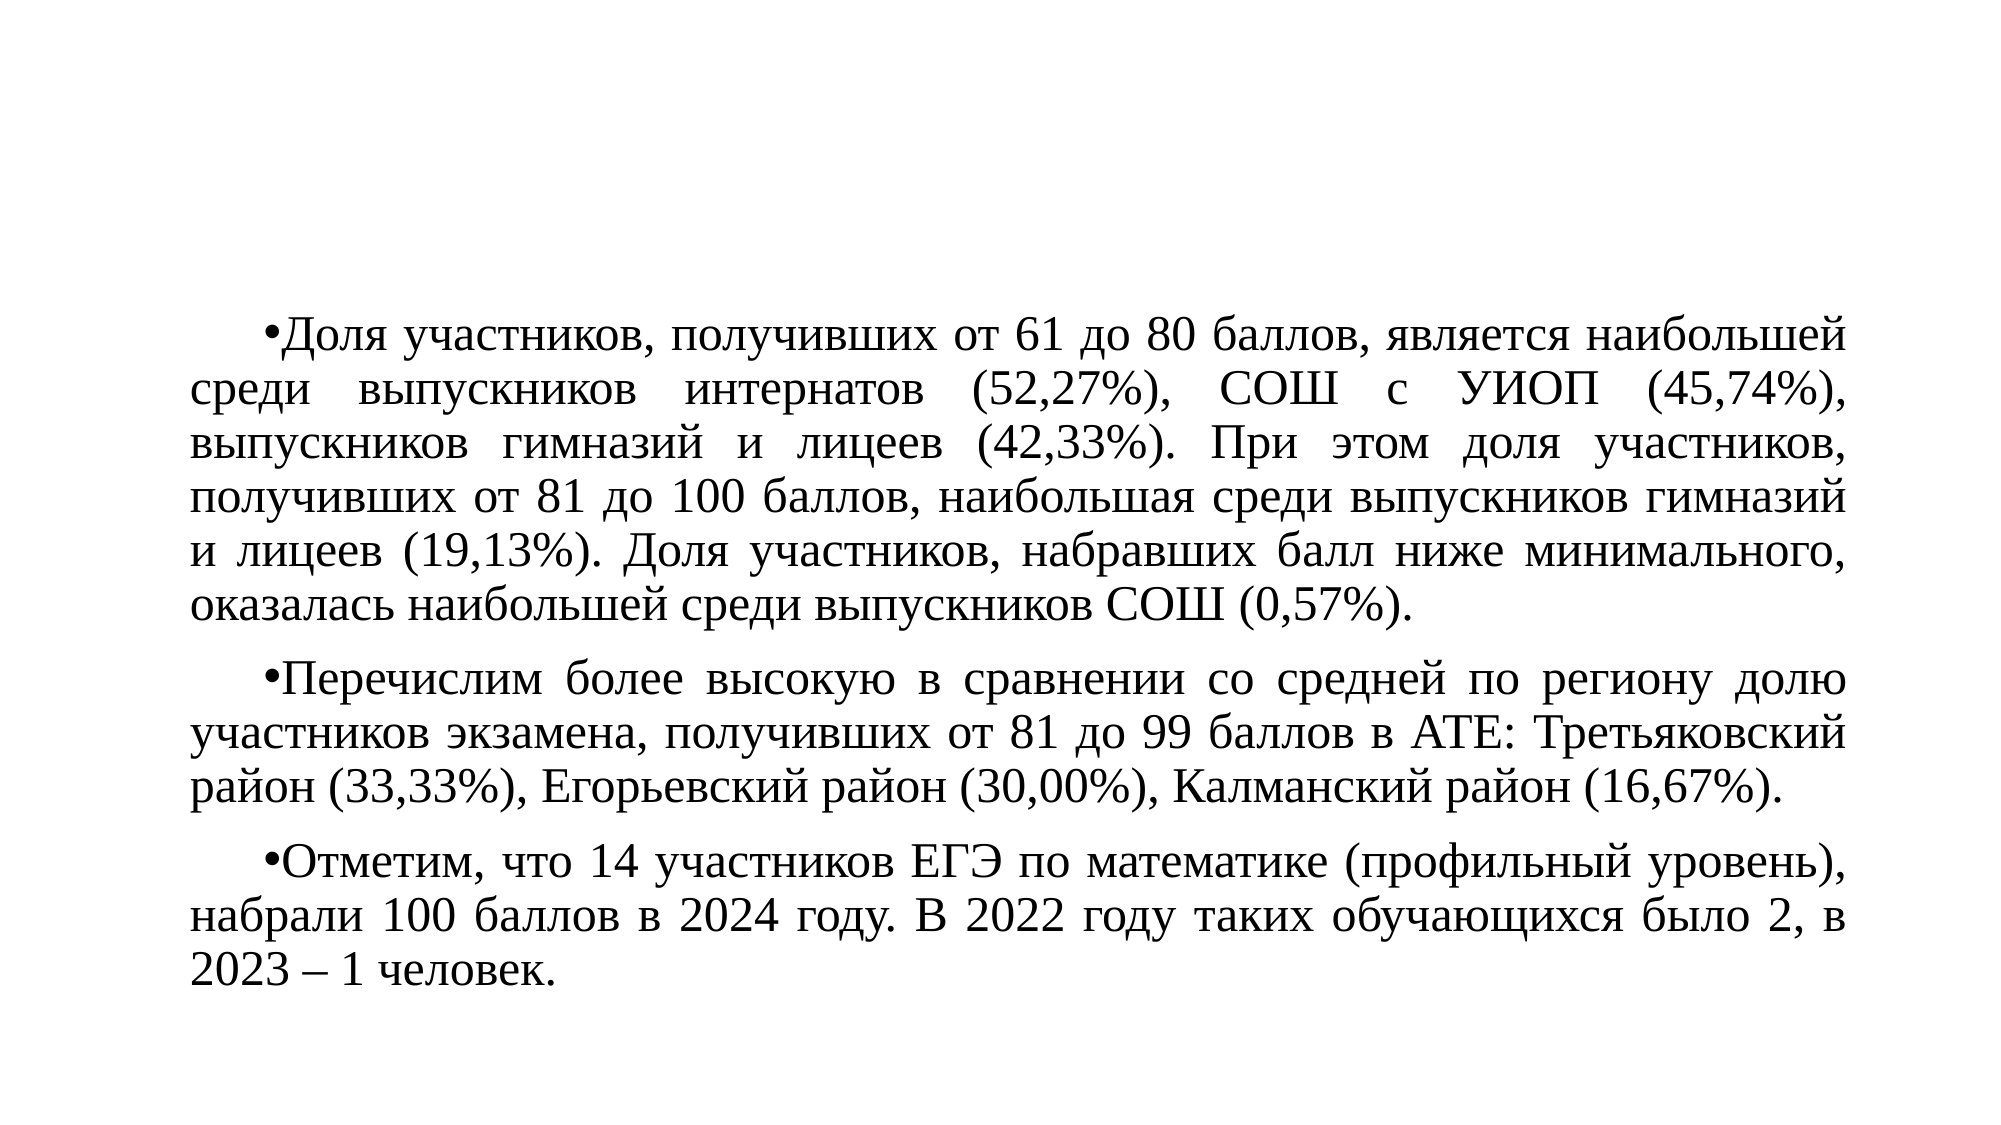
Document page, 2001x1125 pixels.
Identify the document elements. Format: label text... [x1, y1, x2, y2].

list Доля участников, получивших от 61 до 80 баллов, является наибольшей среди выпускников интернатов (52,27%), СОШ с УИОП (45,74%), выпускников гимназий и лицеев (42,33%). При этом доля участников, получивших от 81 до 100 баллов, наибольшая среди выпускников гимназий и лицеев (19,13%). Доля участников, набравших балл ниже минимального, оказалась наибольшей среди выпускников СОШ (0,57%). Перечислим более высокую в сравнении со средней по региону долю участников экзамена, получивших от 81 до 99 баллов в АТЕ: Третьяковский район (33,33%), Егорьевский район (30,00%), Калманский район (16,67%). Отметим, что 14 участников ЕГЭ по математике (профильный уровень), набрали 100 баллов в 2024 году. В 2022 году таких обучающихся было 2, в 2023 – 1 человек. [137, 299, 1863, 1014]
